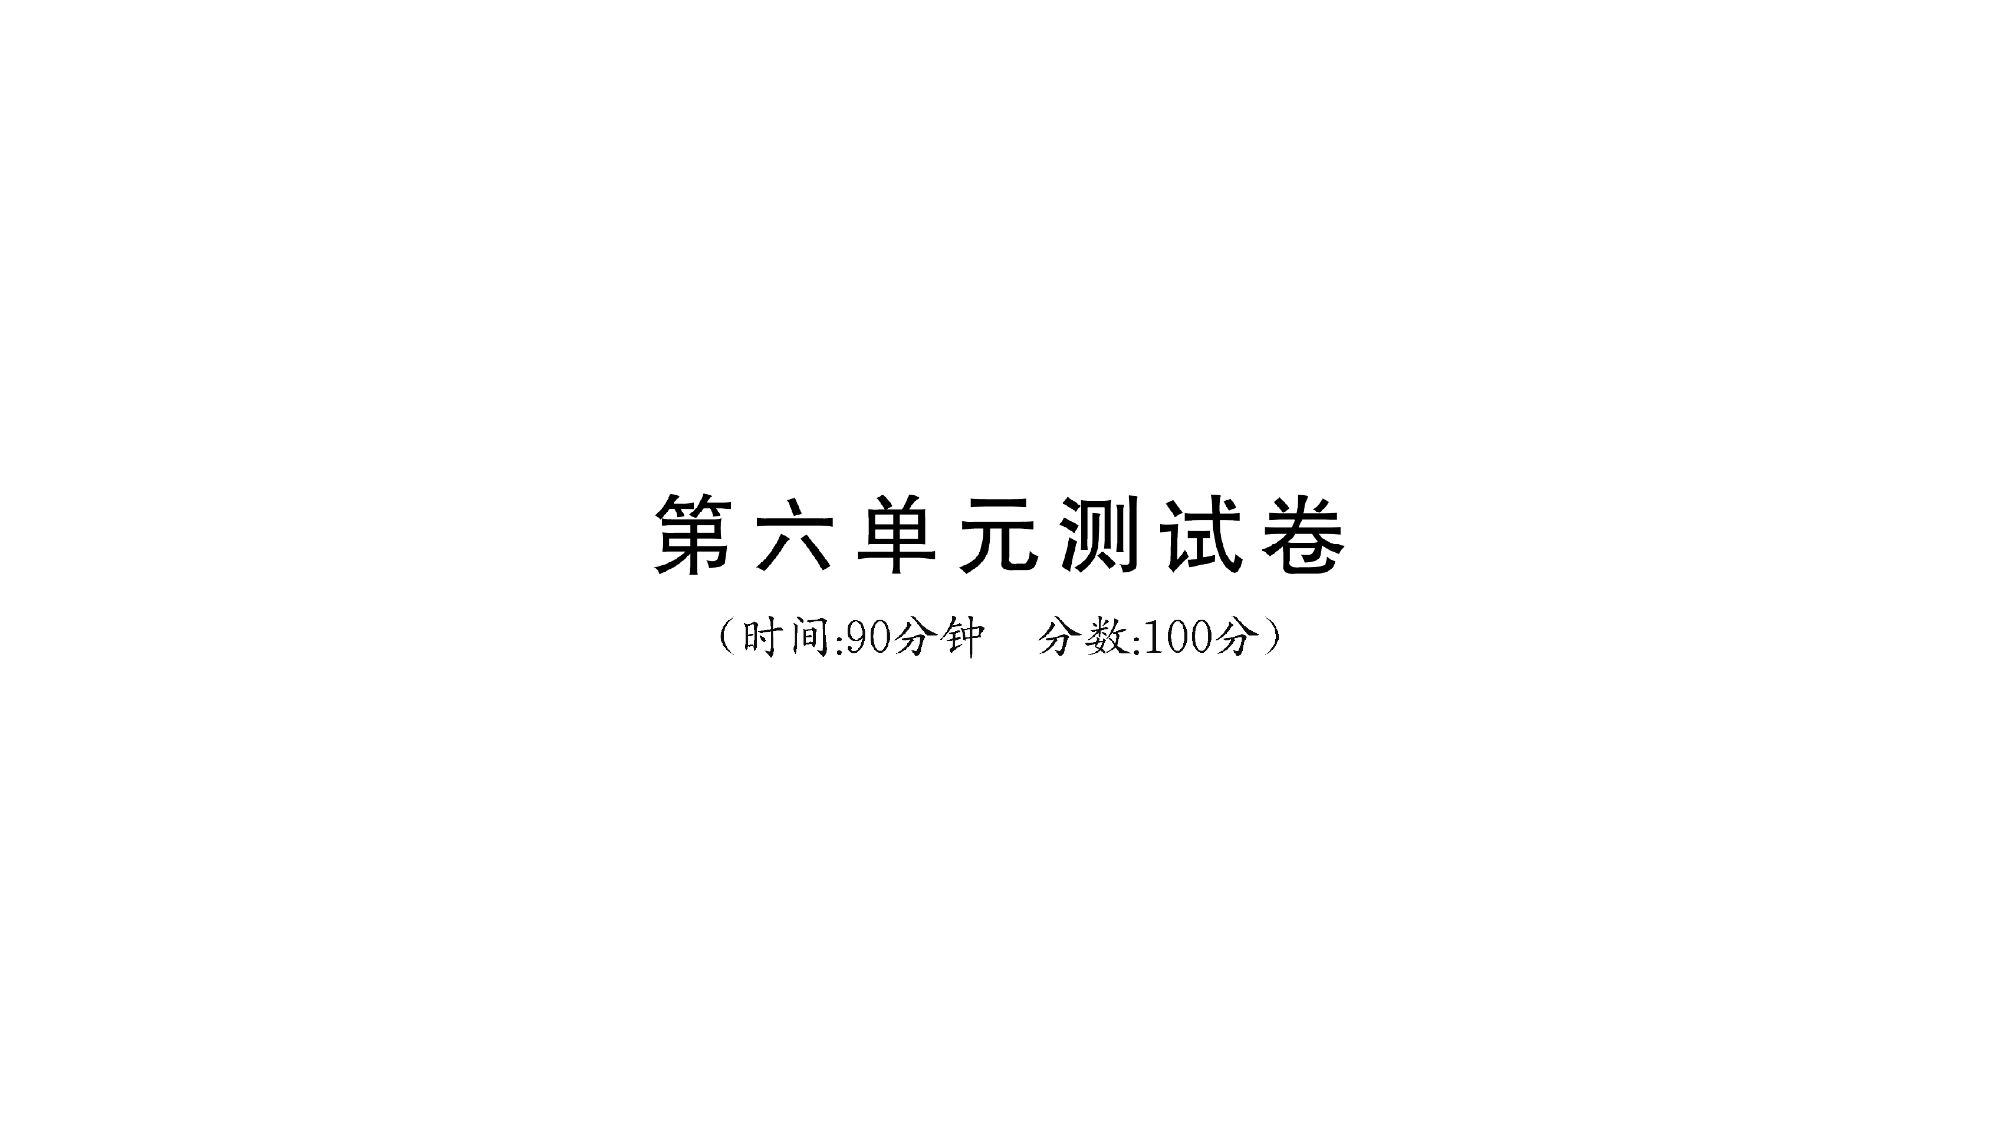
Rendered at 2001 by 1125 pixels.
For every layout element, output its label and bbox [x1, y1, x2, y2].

picture [641, 455, 1359, 670]
